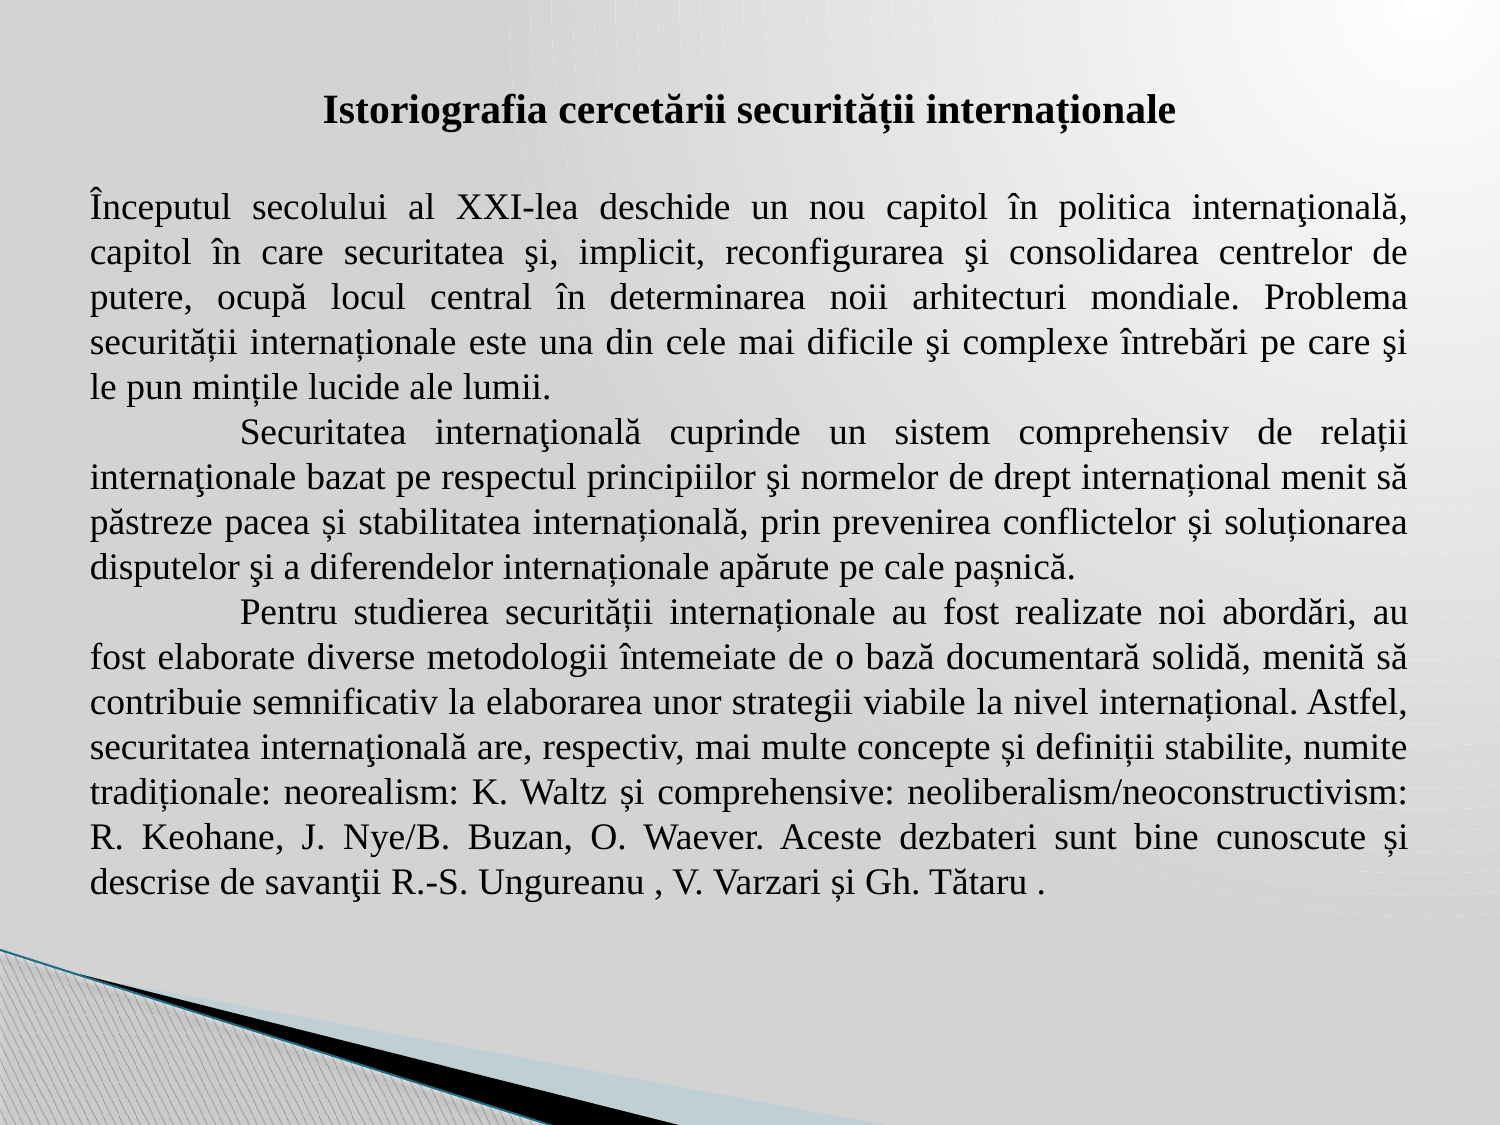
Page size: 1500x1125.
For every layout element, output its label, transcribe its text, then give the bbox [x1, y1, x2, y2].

text_box Istoriografia cercetării securității internaționale Începutul secolului al XXI-lea deschide un nou capitol în politica internaţională, capitol în care securitatea şi, implicit, reconfigurarea şi consolidarea centrelor de putere, ocupă locul central în determinarea noii arhitecturi mondiale. Problema securității internaționale este una din cele mai dificile şi complexe întrebări pe care şi le pun mințile lucide ale lumii. Securitatea internaţională cuprinde un sistem comprehensiv de relații internaţionale bazat pe respectul principiilor şi normelor de drept internațional menit să păstreze pacea și stabilitatea internațională, prin prevenirea conflictelor și soluționarea disputelor şi a diferendelor internaționale apărute pe cale pașnică. Pentru studierea securității internaționale au fost realizate noi abordări, au fost elaborate diverse metodologii întemeiate de o bază documentară solidă, menită să contribuie semnificativ la elaborarea unor strategii viabile la nivel internațional. Astfel, securitatea internaţională are, respectiv, mai multe concepte și definiții stabilite, numite tradiționale: neorealism: K. Waltz și comprehensive: neoliberalism/neoconstructivism: R. Keohane, J. Nye/B. Buzan, O. Waever. Aceste dezbateri sunt bine cunoscute și descrise de savanţii R.-S. Ungureanu , V. Varzari și Gh. Tătaru . [74, 74, 1425, 910]
